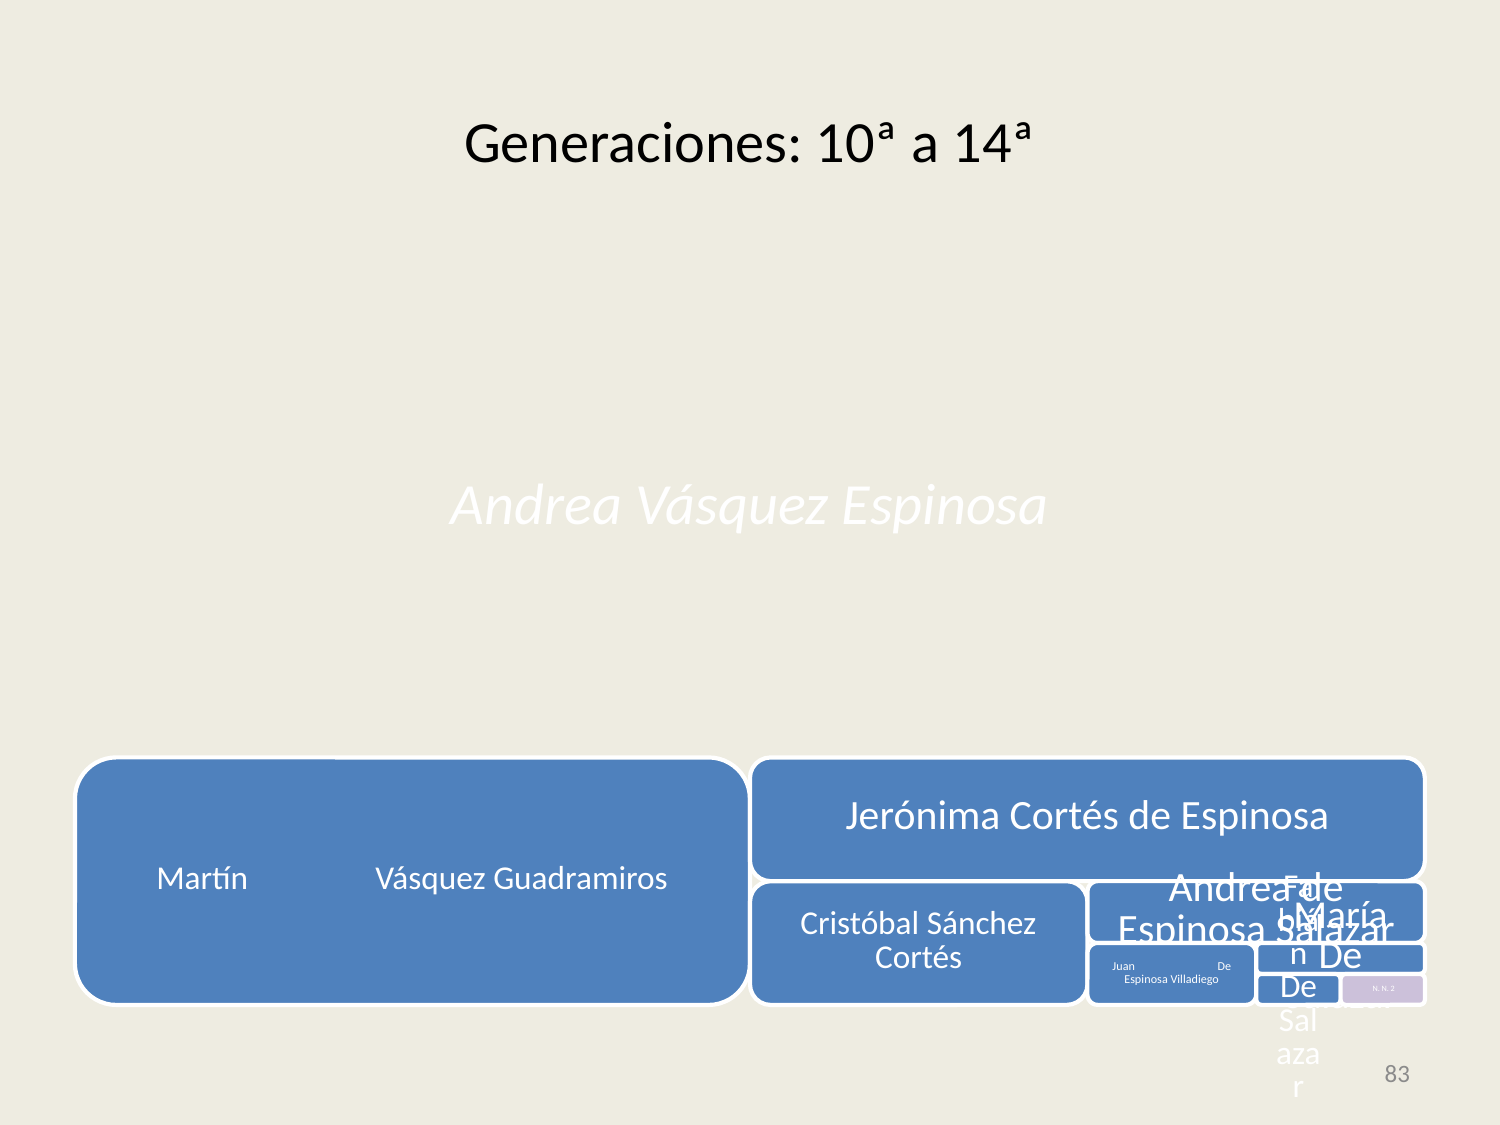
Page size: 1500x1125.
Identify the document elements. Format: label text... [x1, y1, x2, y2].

title Generaciones: 10ª a 14ª [75, 45, 1425, 233]
slide_number 83 [1074, 1042, 1425, 1103]
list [74, 262, 1426, 1006]
